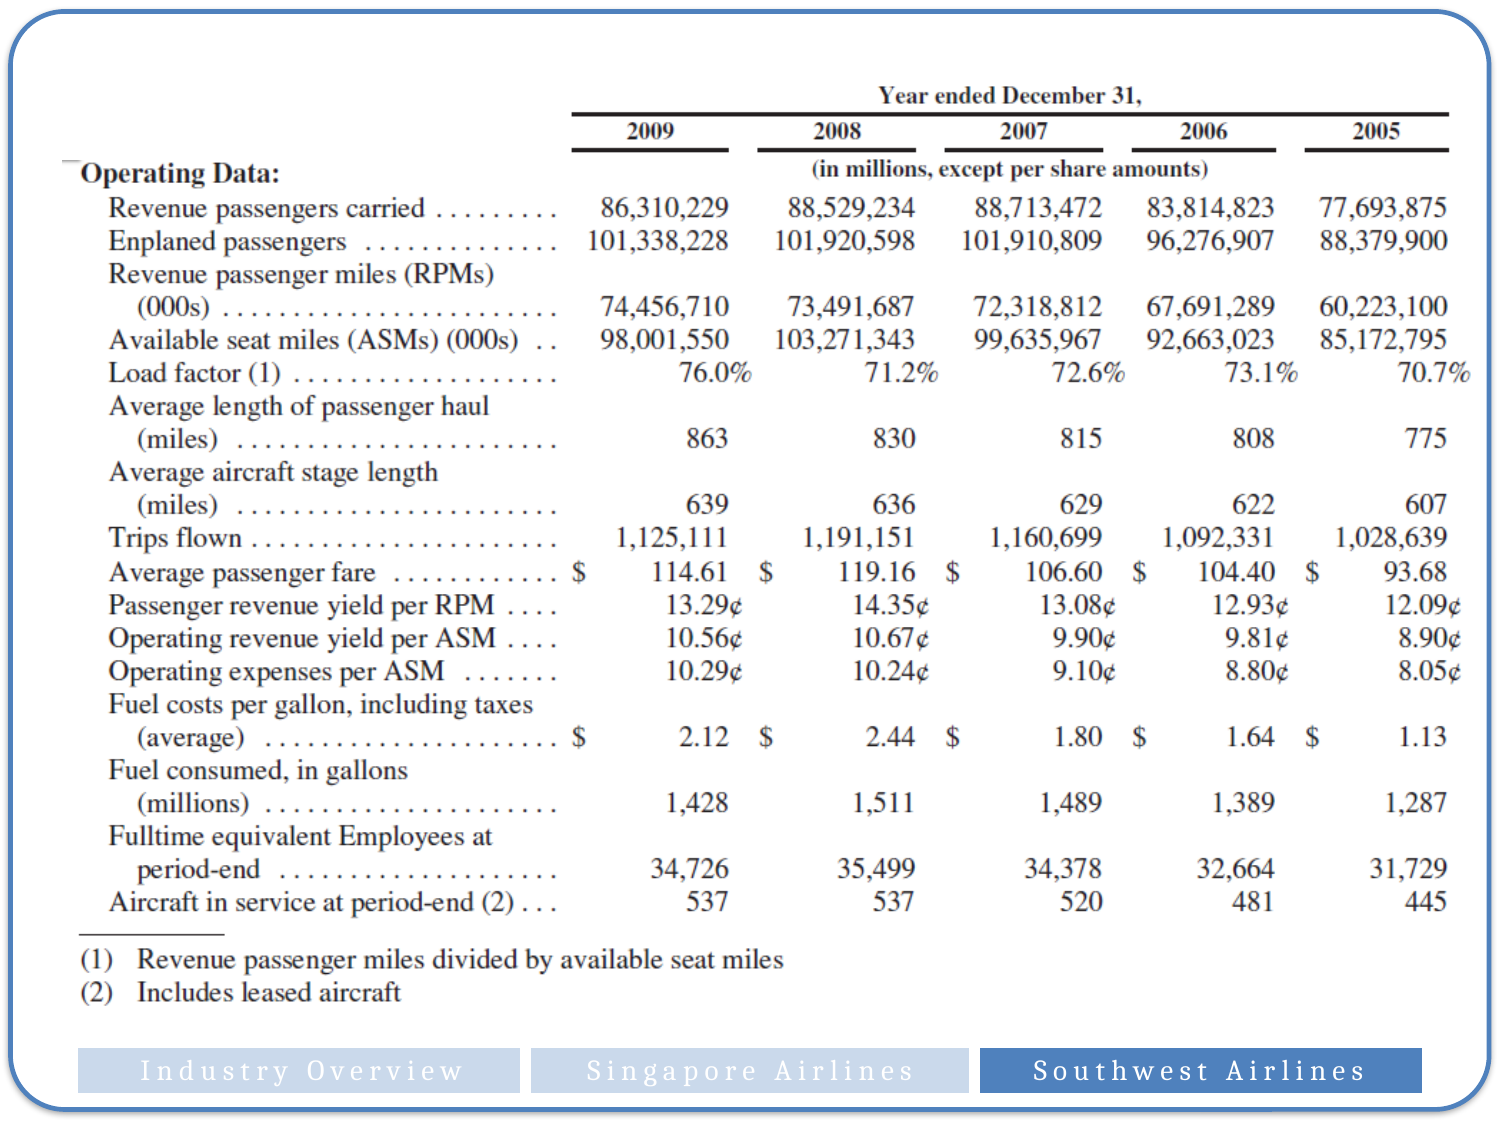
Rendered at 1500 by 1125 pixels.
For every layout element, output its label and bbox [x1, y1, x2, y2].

text_box [63, 1045, 976, 1108]
picture [62, 77, 1476, 1016]
